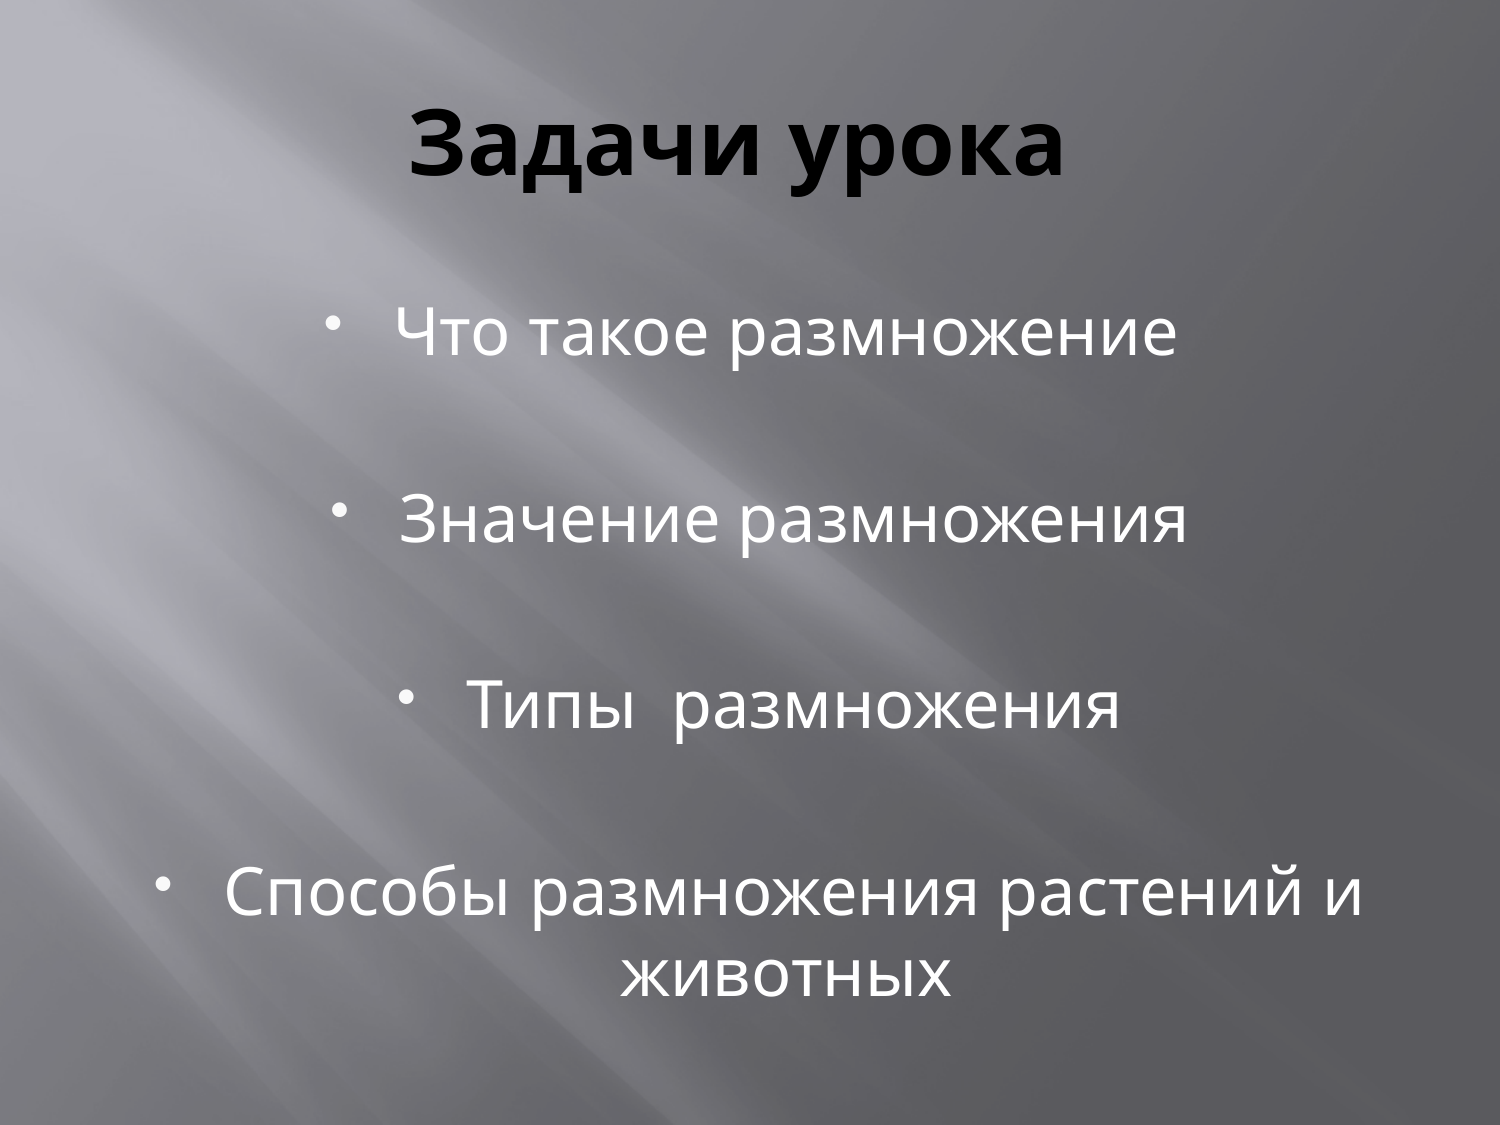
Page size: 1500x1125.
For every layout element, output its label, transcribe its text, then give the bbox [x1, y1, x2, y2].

title Задачи урока [75, 45, 1425, 233]
list Что такое размножение Значение размножения Типы размножения Способы размножения растений и животных [75, 281, 1425, 1035]
